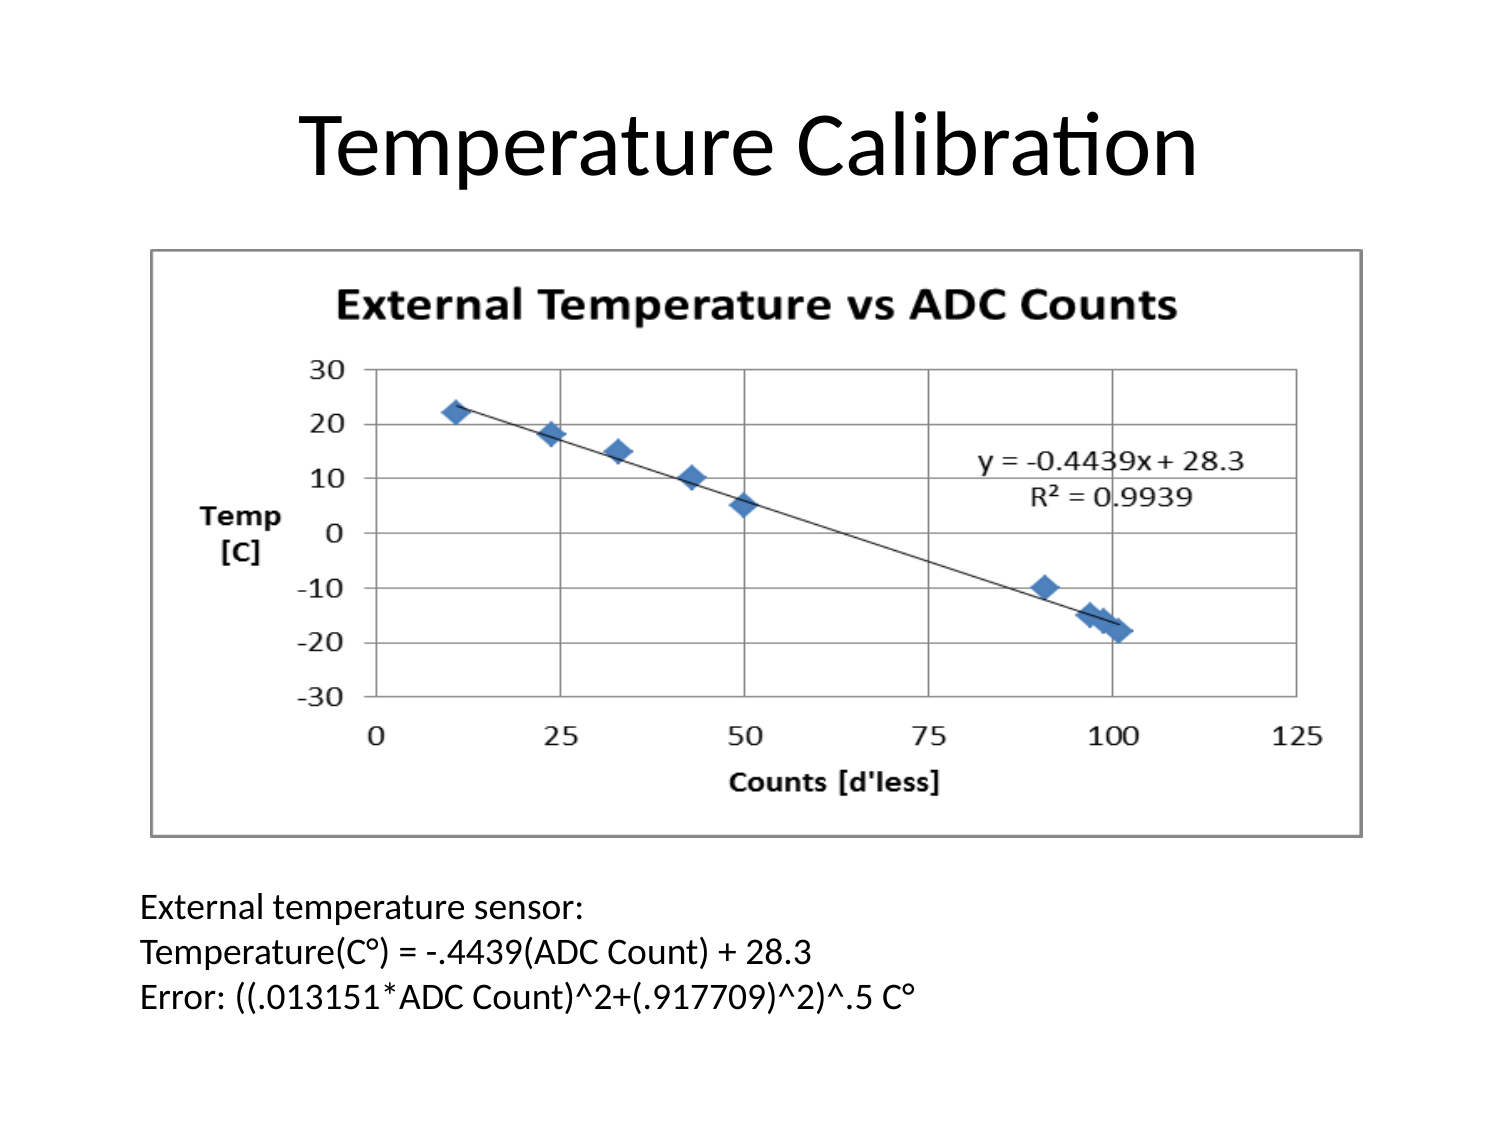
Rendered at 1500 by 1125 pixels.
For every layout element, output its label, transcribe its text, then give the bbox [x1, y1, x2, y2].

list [149, 249, 1363, 838]
title Temperature Calibration [75, 45, 1425, 233]
text_box External temperature sensor: Temperature(C°) = -.4439(ADC Count) + 28.3 Error: ((.013151*ADC Count)^2+(.917709)^2)^.5 C° [125, 874, 1425, 1025]
